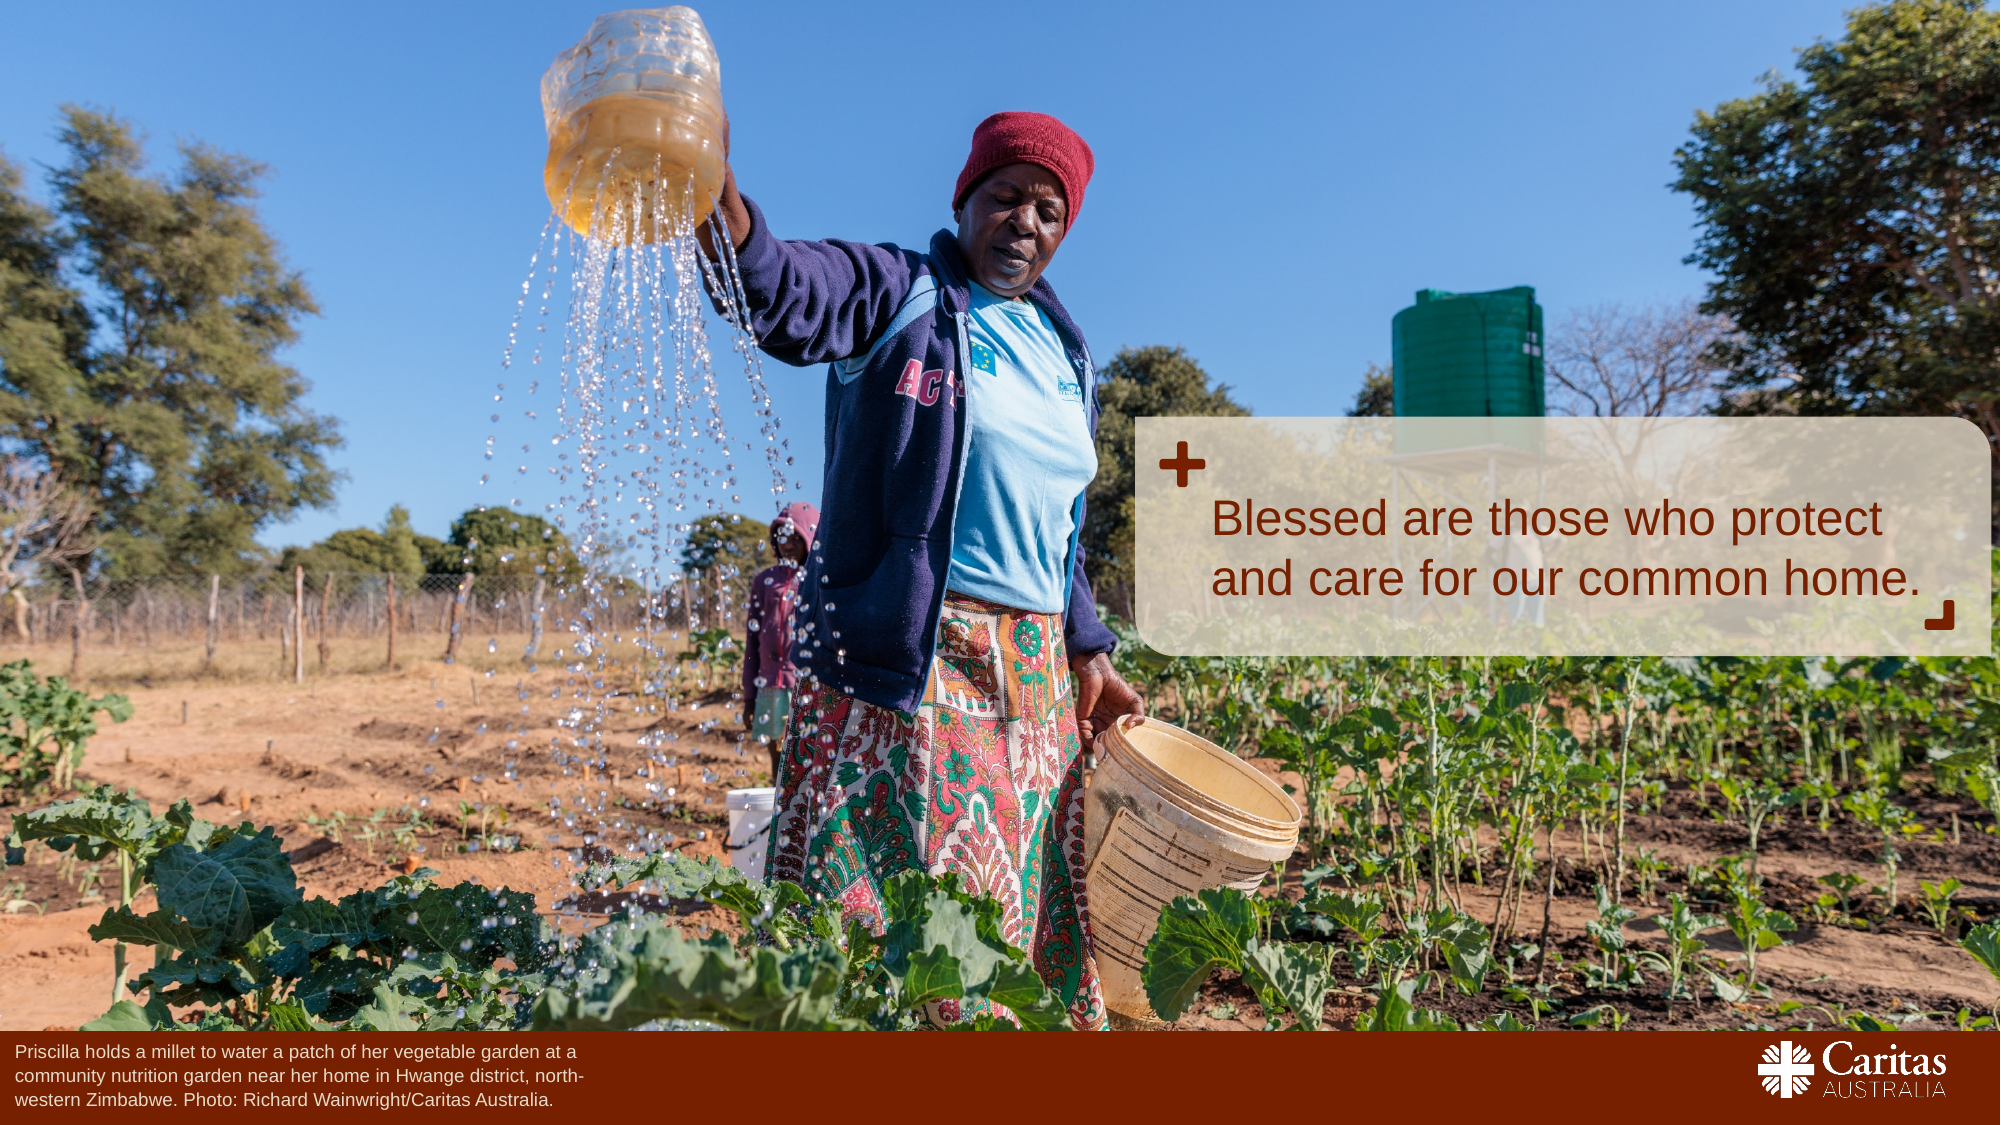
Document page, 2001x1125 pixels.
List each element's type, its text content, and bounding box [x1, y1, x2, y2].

picture [0, 0, 2000, 1031]
picture [1758, 1041, 1946, 1098]
text_box Priscilla holds a millet to water a patch of her vegetable garden at a community nutrition garden near her home in Hwange district, north-western Zimbabwe. Photo: Richard Wainwright/Caritas Australia. [0, 1031, 665, 1118]
